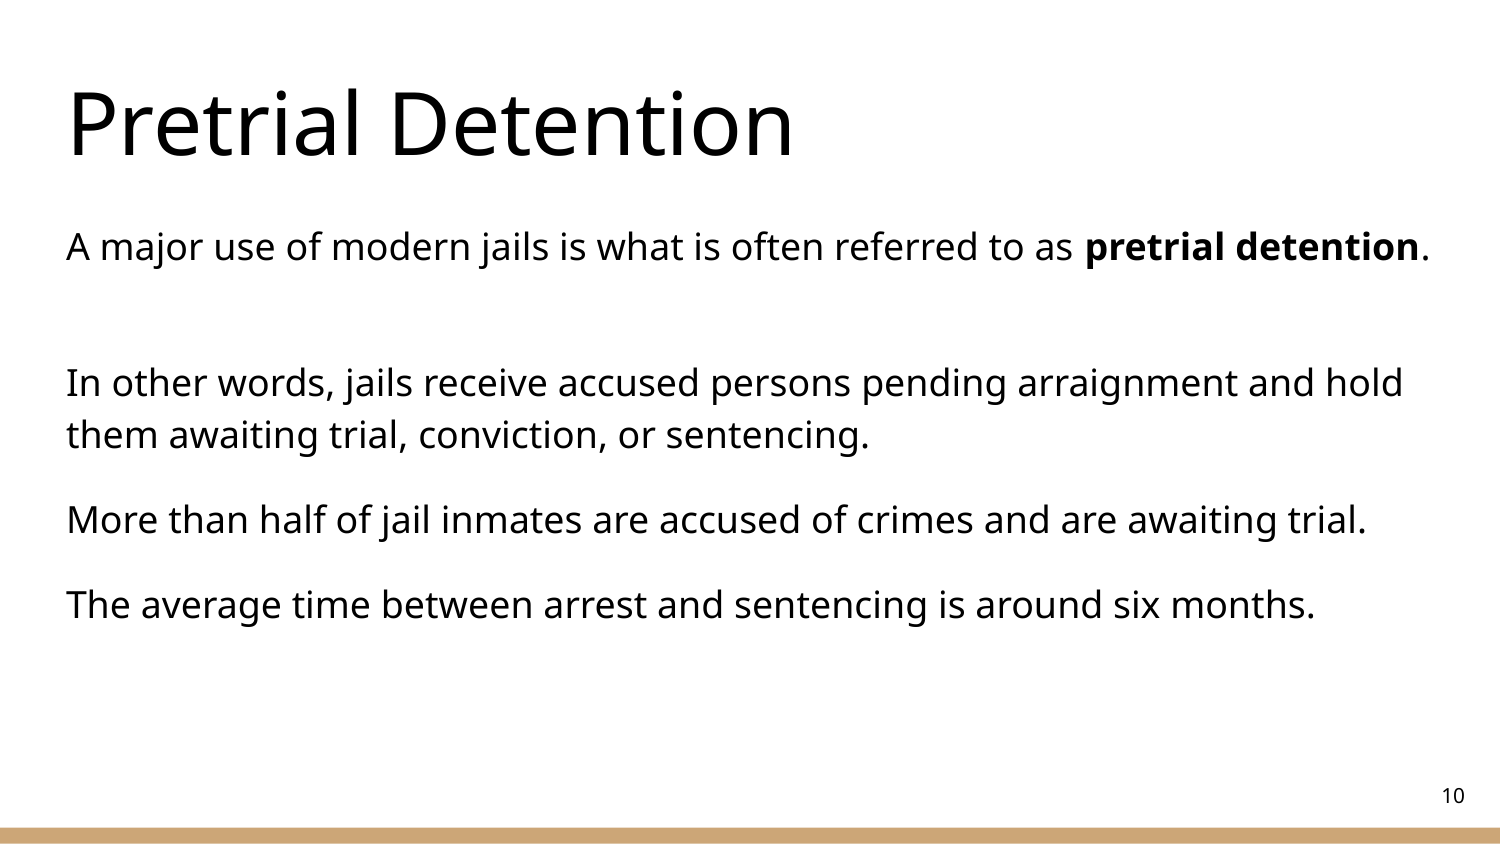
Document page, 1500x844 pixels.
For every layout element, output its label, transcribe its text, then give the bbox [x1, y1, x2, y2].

title Pretrial Detention [51, 51, 1449, 189]
list A major use of modern jails is what is often referred to as pretrial detention. In other words, jails receive accused persons pending arraignment and hold them awaiting trial, conviction, or sentencing. More than half of jail inmates are accused of crimes and are awaiting trial. The average time between arrest and sentencing is around six months. [51, 200, 1449, 752]
slide_number ‹#› [1389, 764, 1480, 830]
